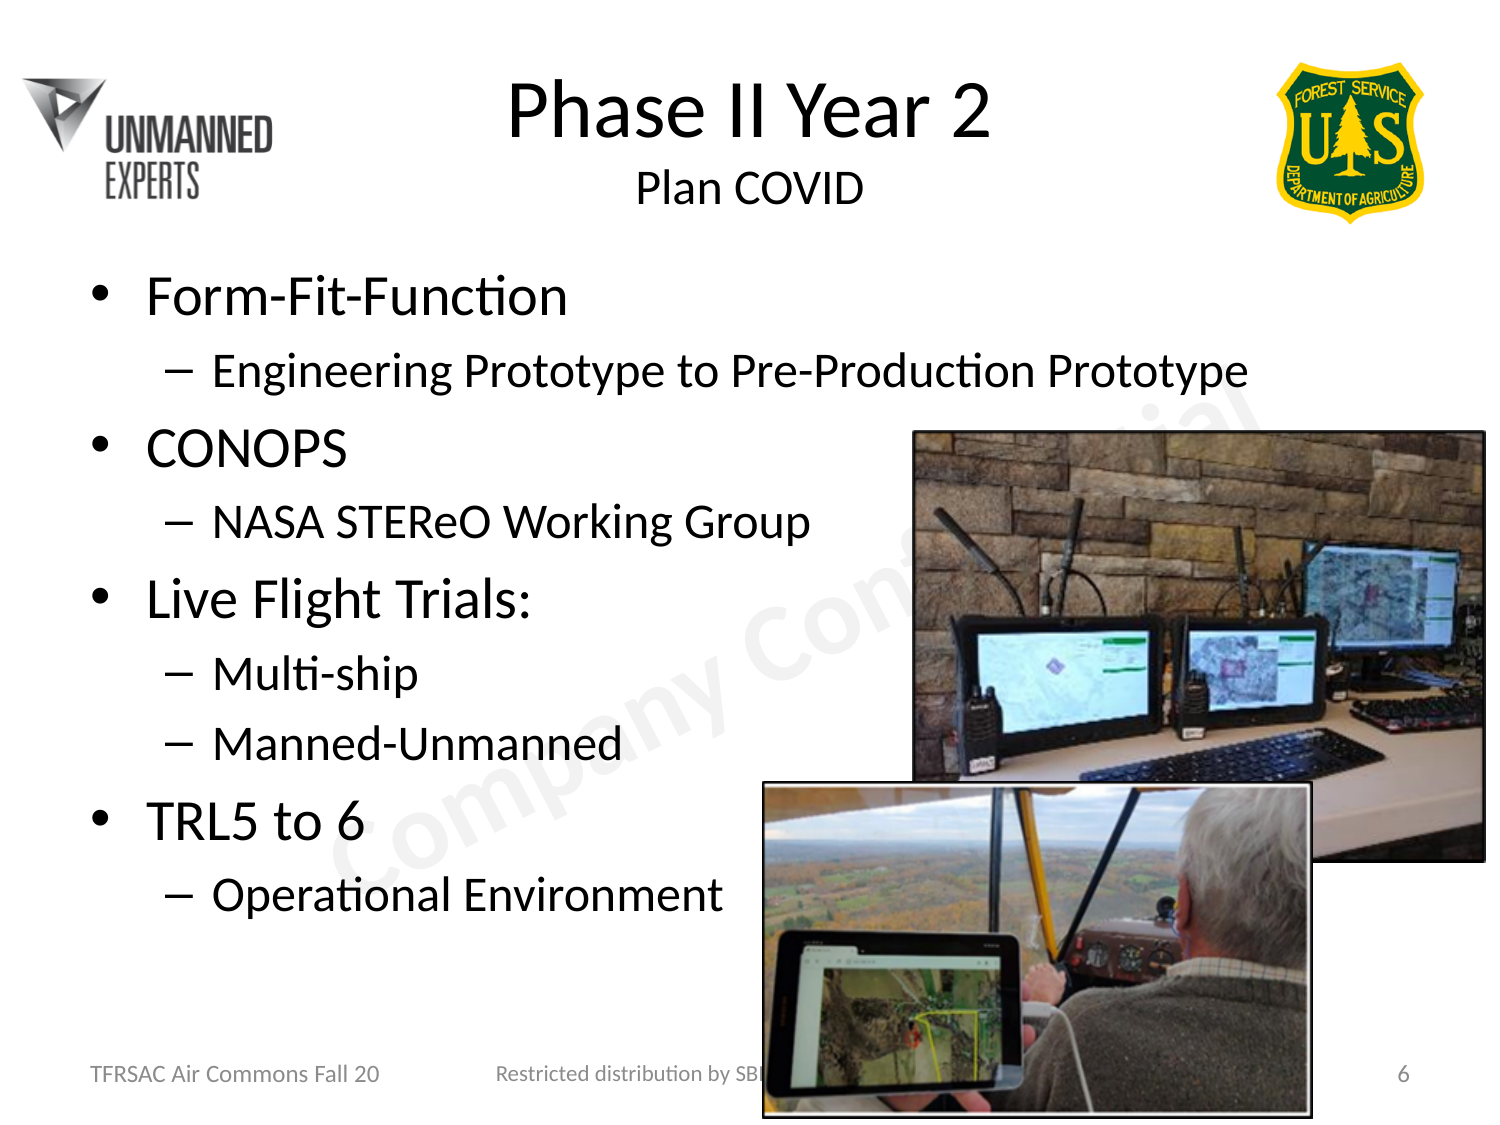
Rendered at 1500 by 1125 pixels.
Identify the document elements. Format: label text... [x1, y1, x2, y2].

title Phase II Year 2 Plan COVID [281, 40, 1219, 229]
footer Restricted distribution by SBIR Data Rights on last slide [462, 1042, 757, 1103]
picture [1275, 61, 1425, 225]
slide_number 6 [1316, 1042, 1425, 1103]
picture [762, 430, 1486, 1120]
picture [18, 78, 275, 200]
list Form-Fit-Function Engineering Prototype to Pre-Production Prototype CONOPS NASA STEReO Working Group Live Flight Trials: Multi-ship Manned-Unmanned TRL5 to 6 Operational Environment [75, 249, 1425, 1005]
slide_number TFRSAC Air Commons Fall 20 [75, 1042, 425, 1103]
